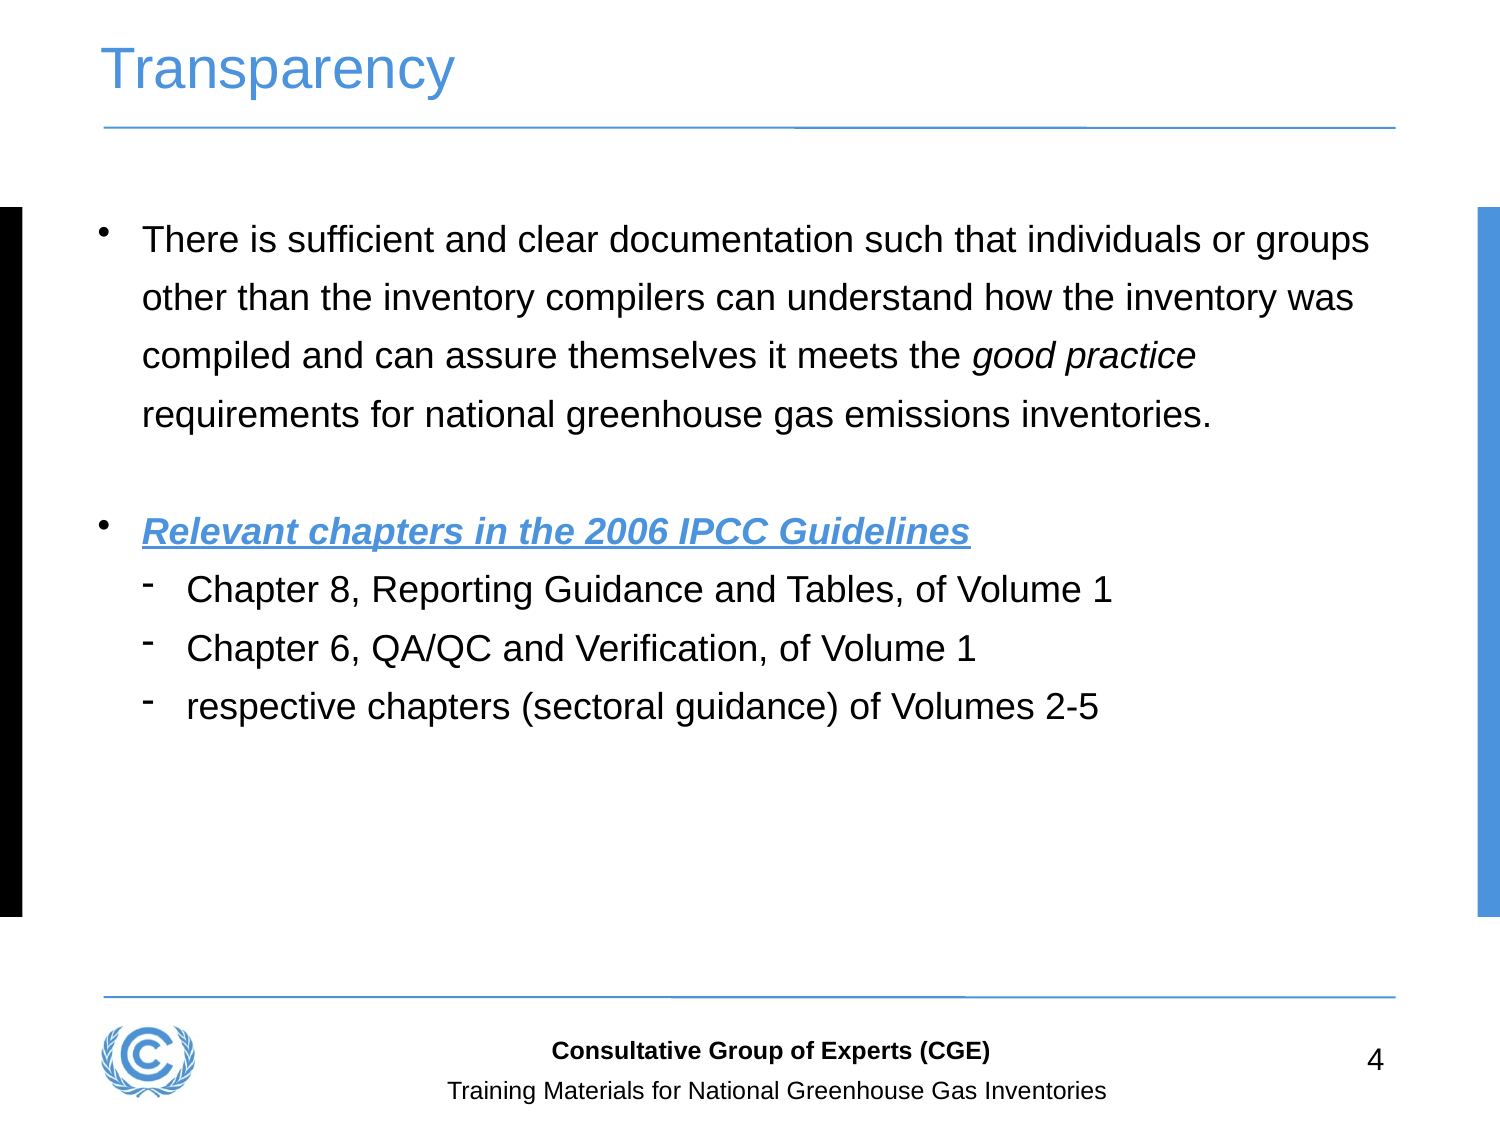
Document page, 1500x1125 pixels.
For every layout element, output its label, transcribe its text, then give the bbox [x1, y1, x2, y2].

text_box Consultative Group of Experts (CGE) [536, 1027, 1046, 1068]
list There is sufficient and clear documentation such that individuals or groups other than the inventory compilers can understand how the inventory was compiled and can assure themselves it meets the good practice requirements for national greenhouse gas emissions inventories. Relevant chapters in the 2006 IPCC Guidelines Chapter 8, Reporting Guidance and Tables, of Volume 1 Chapter 6, QA/QC and Verification, of Volume 1 respective chapters (sectoral guidance) of Volumes 2-5 [97, 201, 1404, 1005]
text_box 4 [1352, 1032, 1400, 1085]
title Transparency [100, 42, 1400, 126]
picture [101, 1005, 209, 1108]
text_box Training Materials for National Greenhouse Gas Inventories [432, 1067, 1291, 1097]
